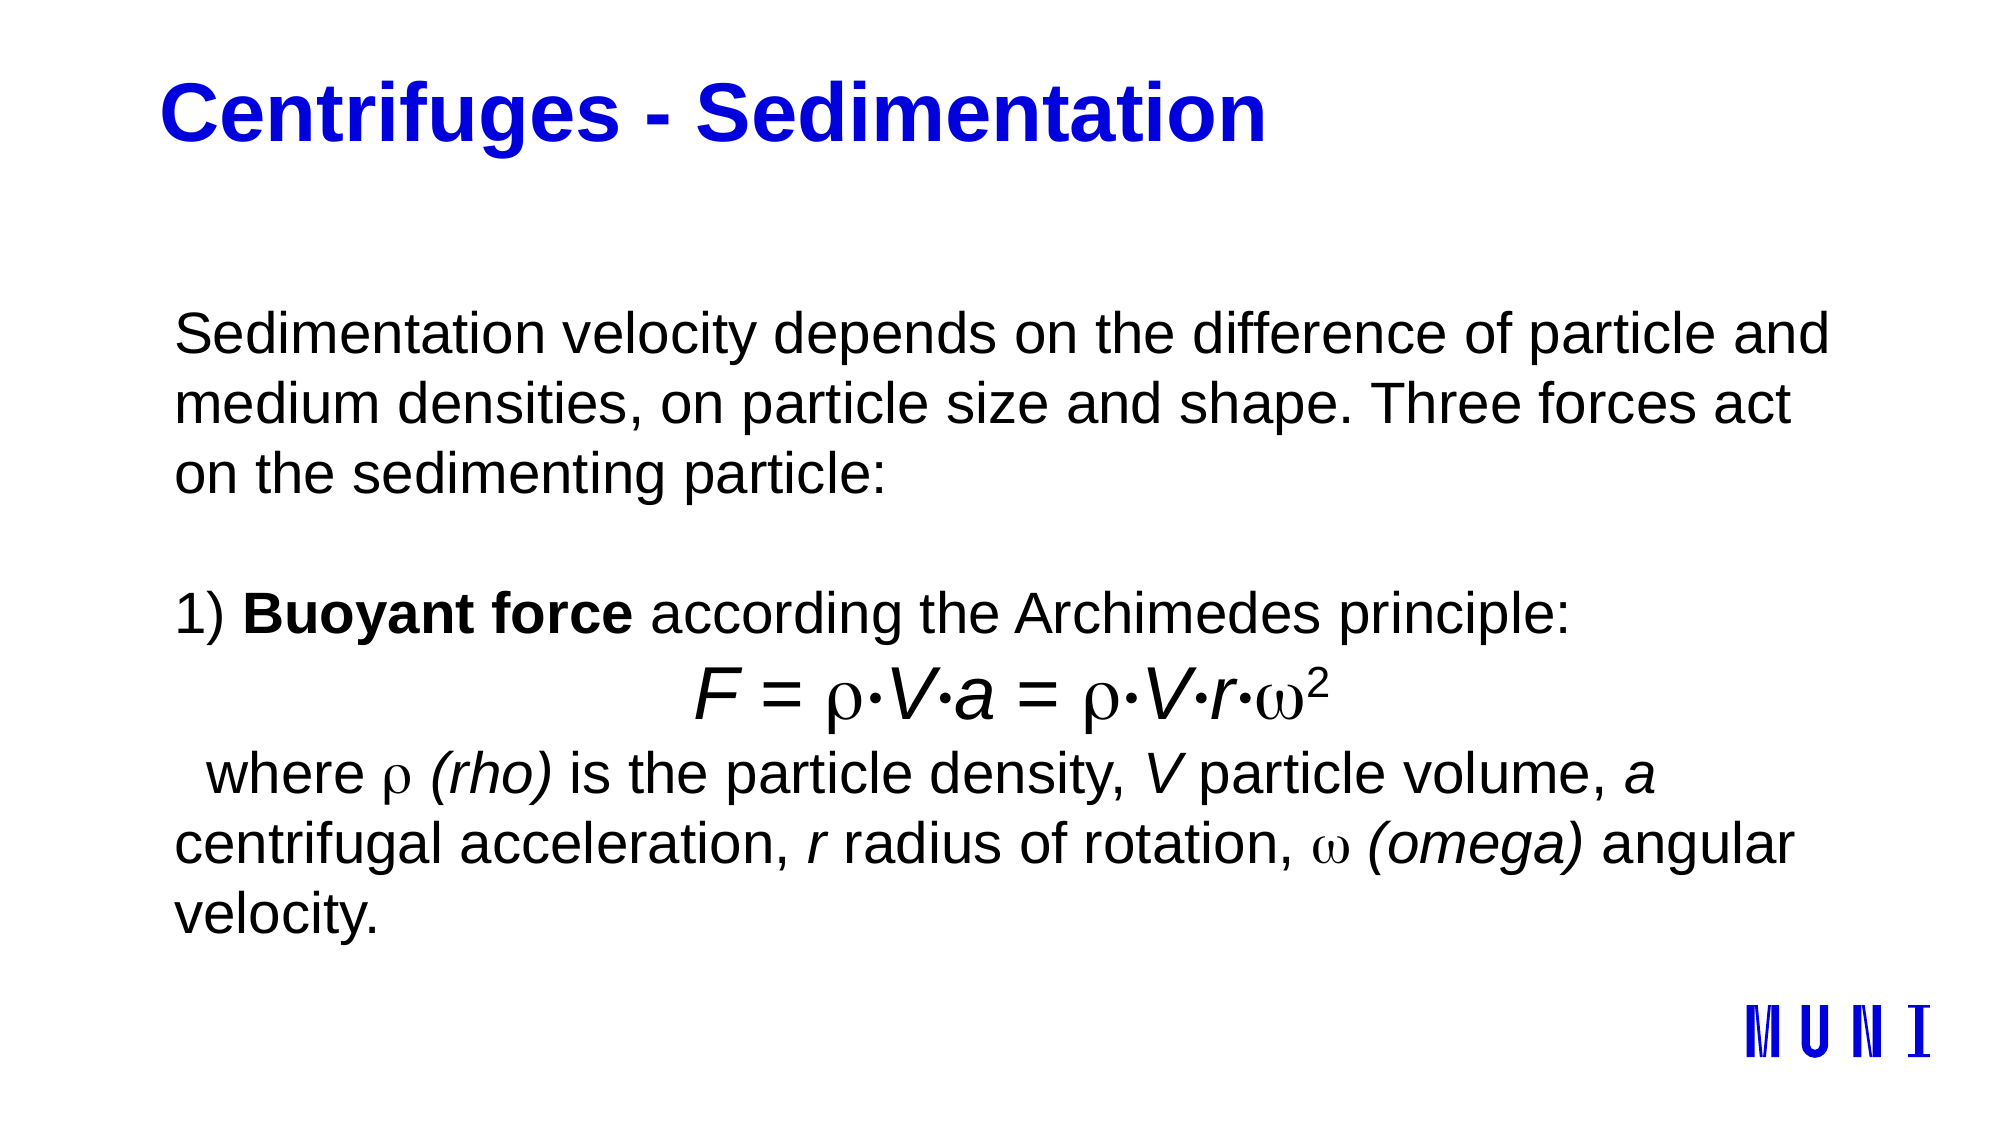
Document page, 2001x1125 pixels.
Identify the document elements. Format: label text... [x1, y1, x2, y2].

list Sedimentation velocity depends on the difference of particle and medium densities, on particle size and shape. Three forces act on the sedimenting particle: 1) Buoyant force according the Archimedes principle: F = r·V·a = r·V·r·w2 where r (rho) is the particle density, V particle volume, a centrifugal acceleration, r radius of rotation, w (omega) angular velocity. [174, 224, 1850, 977]
title Centrifuges - Sedimentation [159, 74, 1510, 190]
